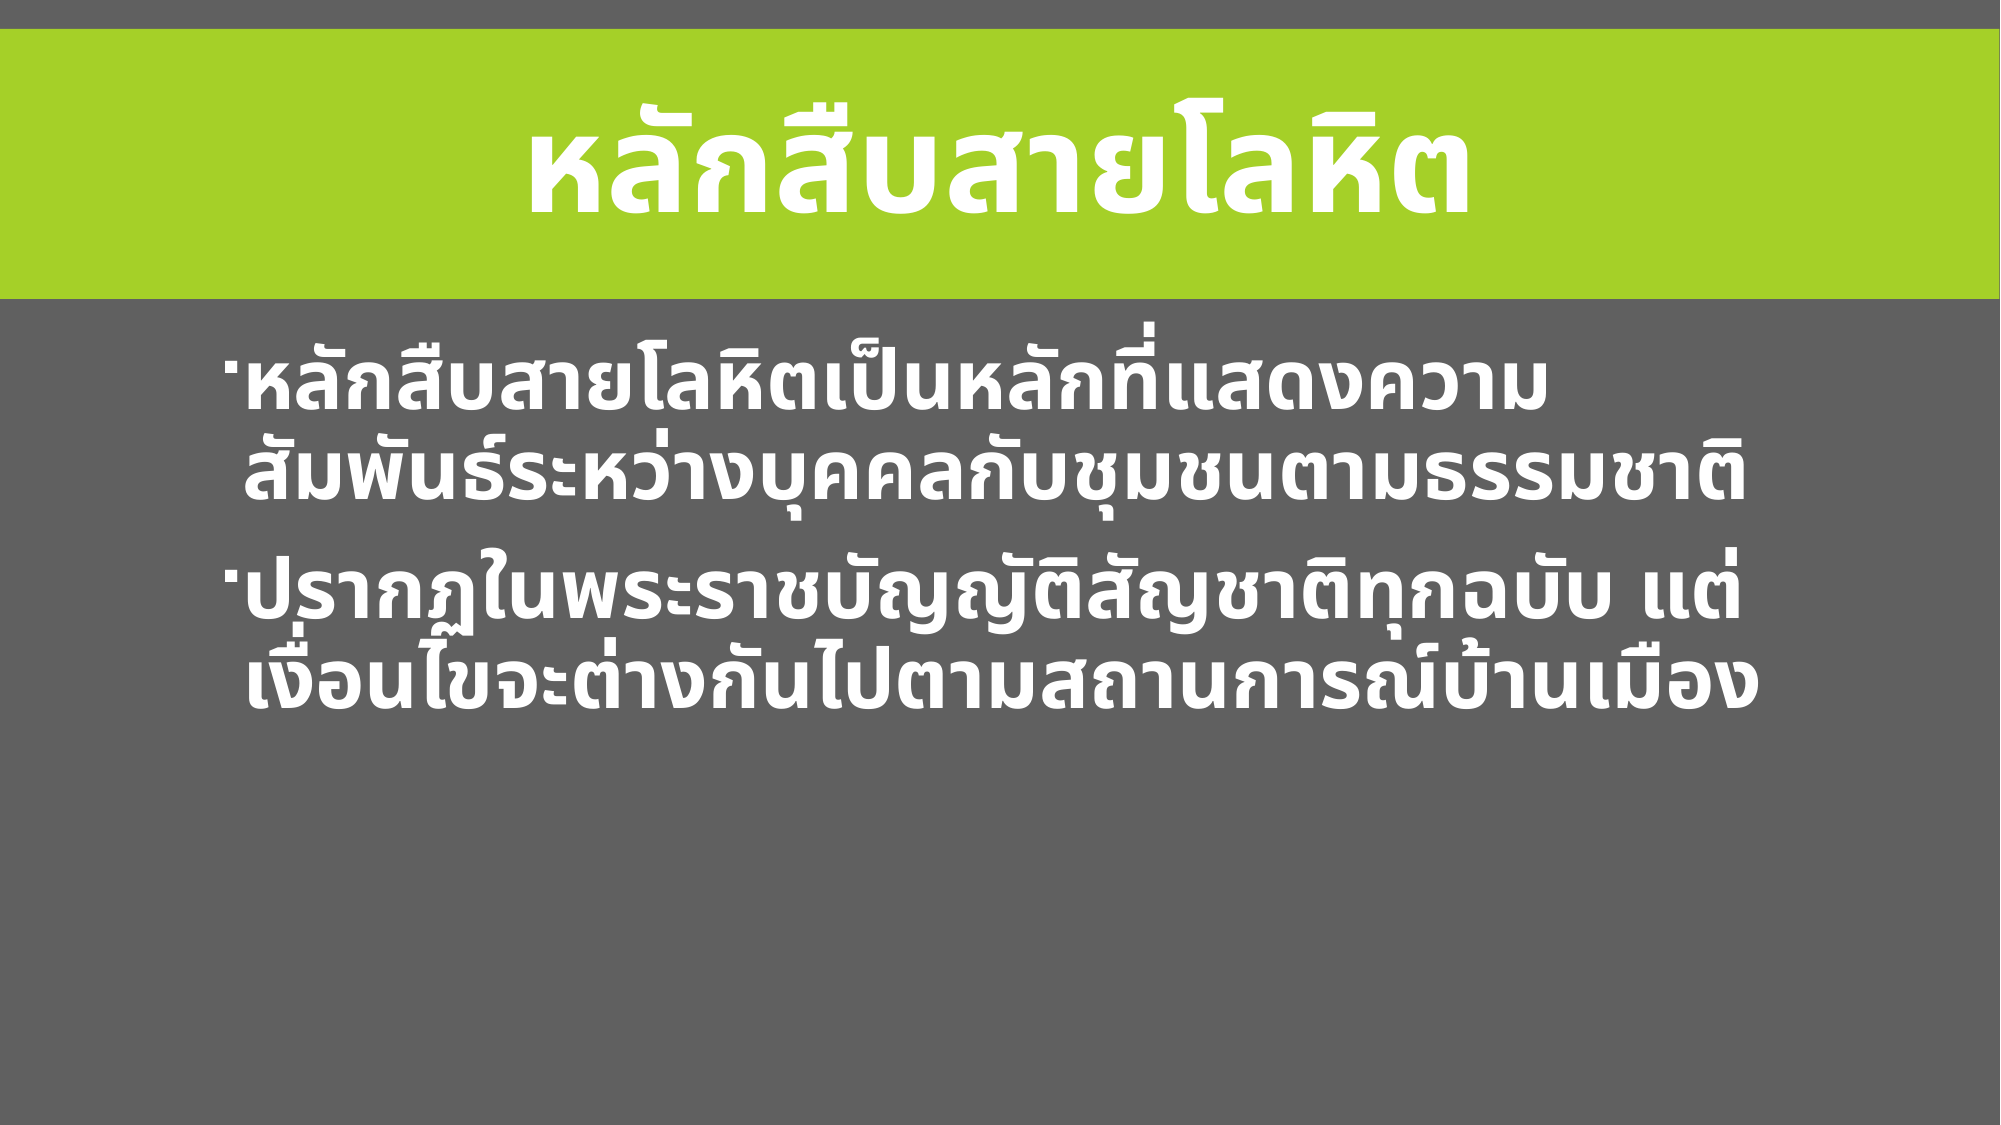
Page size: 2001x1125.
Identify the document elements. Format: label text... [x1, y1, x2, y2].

list หลักสืบสายโลหิตเป็นหลักที่แสดงความสัมพันธ์ระหว่างบุคคลกับชุมชนตามธรรมชาติ ปรากฏในพระราชบัญญัติสัญชาติทุกฉบับ แต่เงื่อนไขจะต่างกันไปตามสถานการณ์บ้านเมือง [197, 329, 1803, 1020]
title หลักสืบสายโลหิต [197, 46, 1803, 295]
